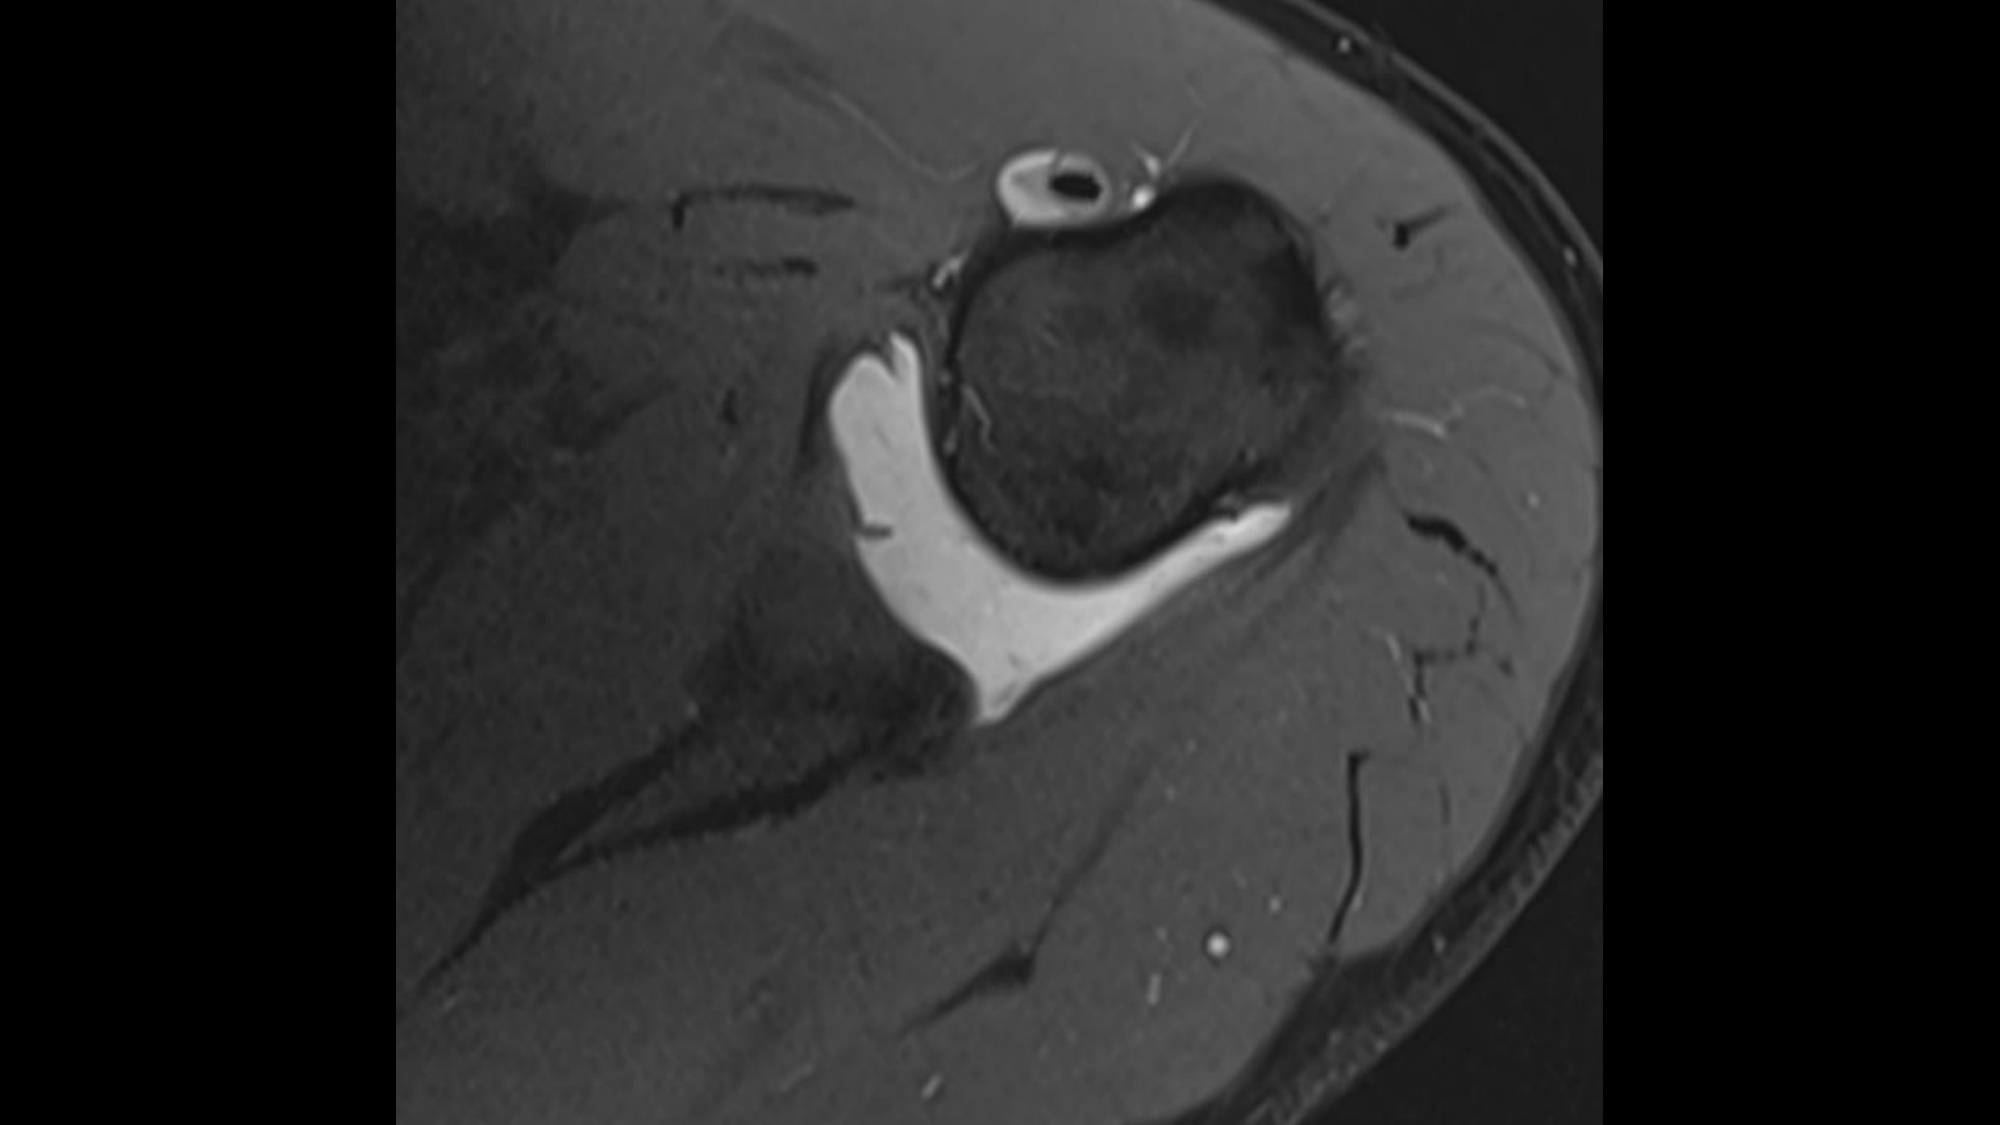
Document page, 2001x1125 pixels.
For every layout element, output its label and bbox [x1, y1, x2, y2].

picture [396, 0, 1603, 1125]
